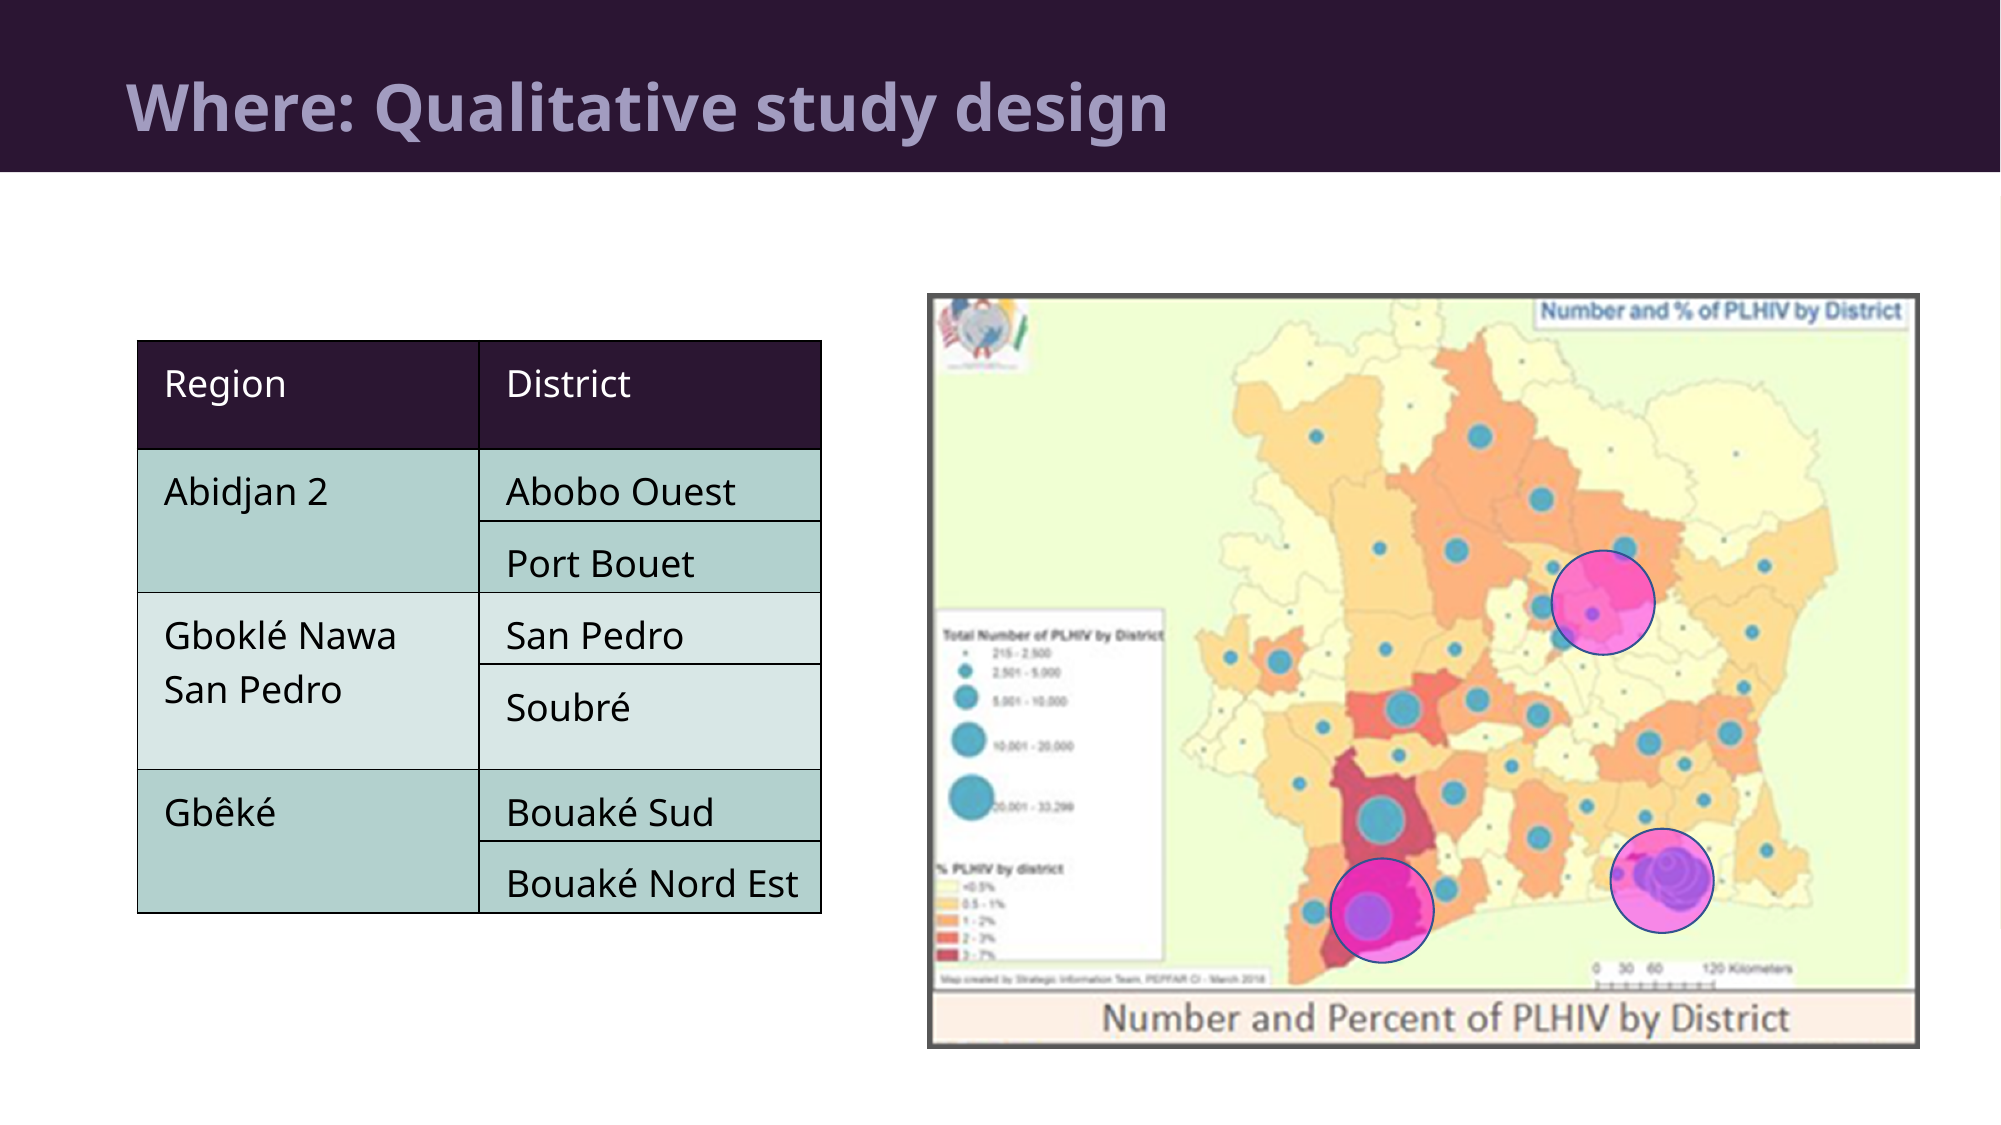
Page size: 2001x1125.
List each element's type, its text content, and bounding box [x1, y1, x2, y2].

table_cell San Pedro [480, 593, 820, 663]
table_cell Port Bouet [480, 522, 820, 592]
table_cell Abobo Ouest [480, 450, 820, 520]
table_cell Soubré [480, 665, 820, 769]
table_cell Gboklé Nawa San Pedro [138, 593, 478, 769]
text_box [927, 293, 1920, 1049]
table_cell Bouaké Nord Est [480, 842, 820, 912]
table_cell Bouaké Sud [480, 770, 820, 840]
table_cell Abidjan 2 [138, 450, 478, 592]
table_header Region [138, 342, 478, 448]
table_cell Gbêké [138, 770, 478, 912]
title Where: Qualitative study design [111, 66, 1847, 233]
table_header District [480, 342, 820, 448]
